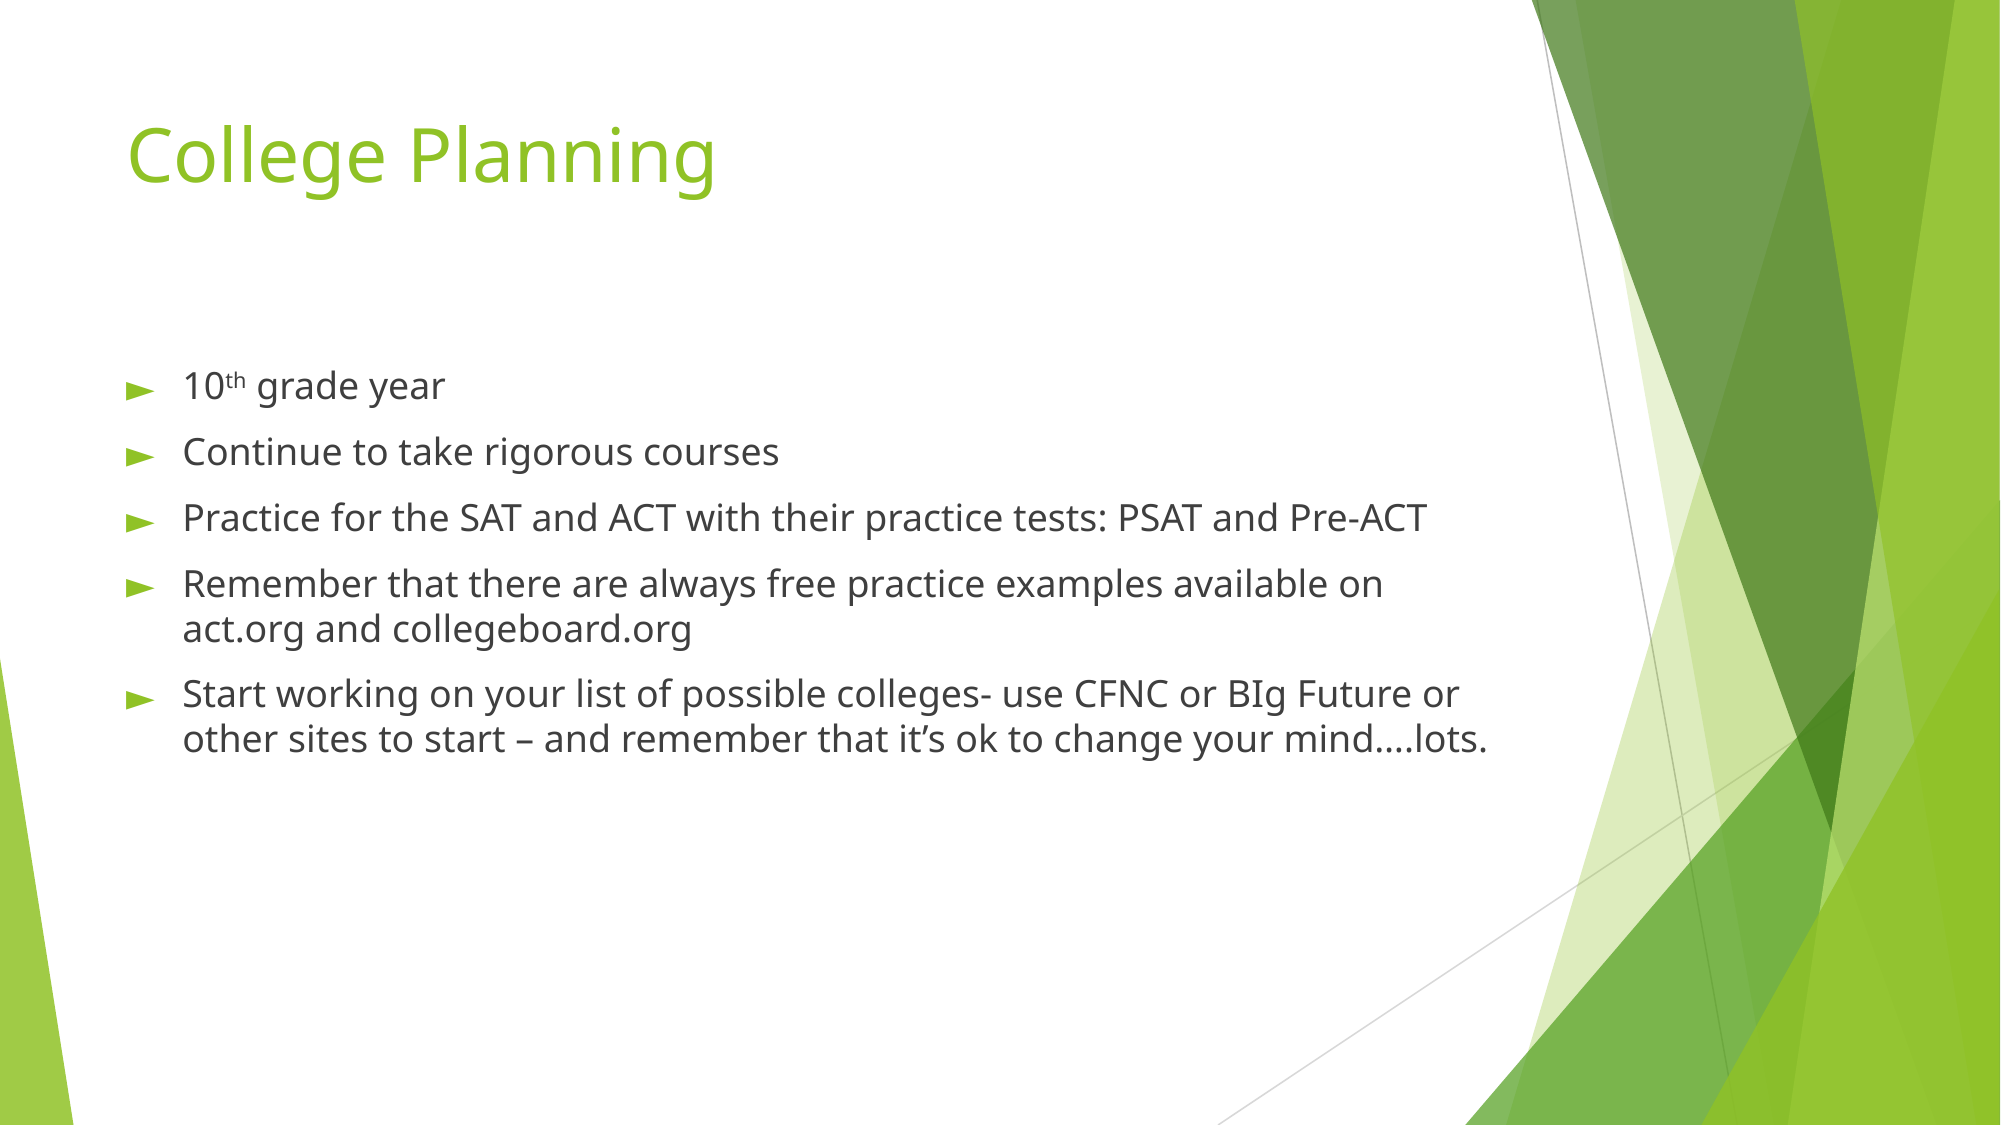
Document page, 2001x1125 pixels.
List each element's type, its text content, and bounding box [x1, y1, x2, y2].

list 10th grade year Continue to take rigorous courses Practice for the SAT and ACT with their practice tests: PSAT and Pre-ACT Remember that there are always free practice examples available on act.org and collegeboard.org Start working on your list of possible colleges- use CFNC or BIg Future or other sites to start – and remember that it’s ok to change your mind….lots. [111, 354, 1522, 992]
title College Planning [111, 99, 1522, 317]
